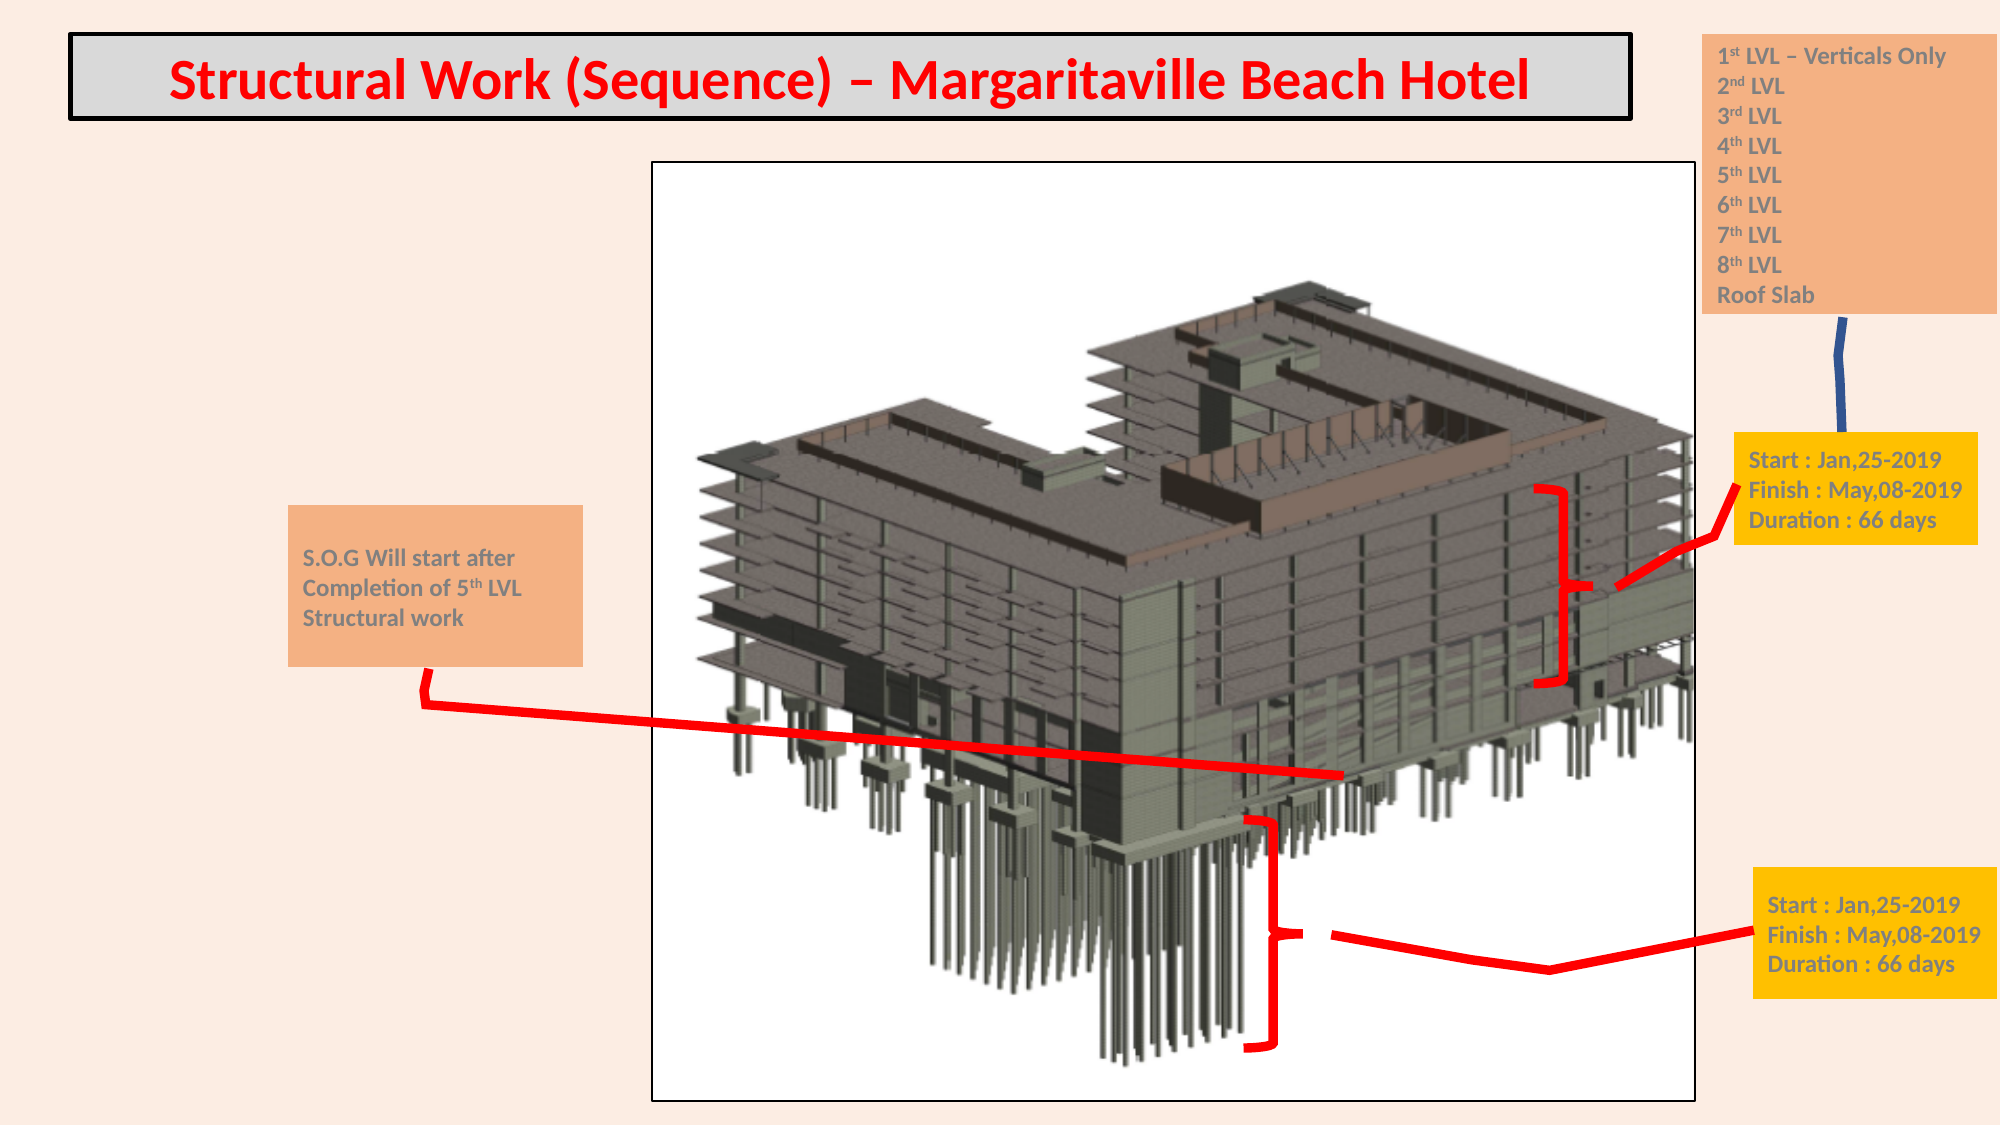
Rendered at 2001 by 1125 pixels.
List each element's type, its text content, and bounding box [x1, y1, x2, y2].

text_box S.O.G Will start after Completion of 5th LVL Structural work [422, 668, 652, 724]
text_box Start : Jan,25-2019 Finish : May,08-2019 Duration : 66 days [1694, 432, 1978, 546]
text_box 1st LVL – Verticals Only 2nd LVL 3rd LVL 4th LVL 5th LVL 6th LVL 7th LVL 8th LVL Roof Slab [1702, 34, 1997, 314]
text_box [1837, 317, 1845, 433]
text_box S.O.G Will start after Completion of 5th LVL Structural work [288, 505, 583, 667]
text_box Start : Jan,25-2019 Finish : May,08-2019 Duration : 66 days [1694, 867, 1997, 999]
picture [652, 162, 1694, 1101]
text_box Structural Work (Sequence) – Margaritaville Beach Hotel [70, 34, 1631, 119]
